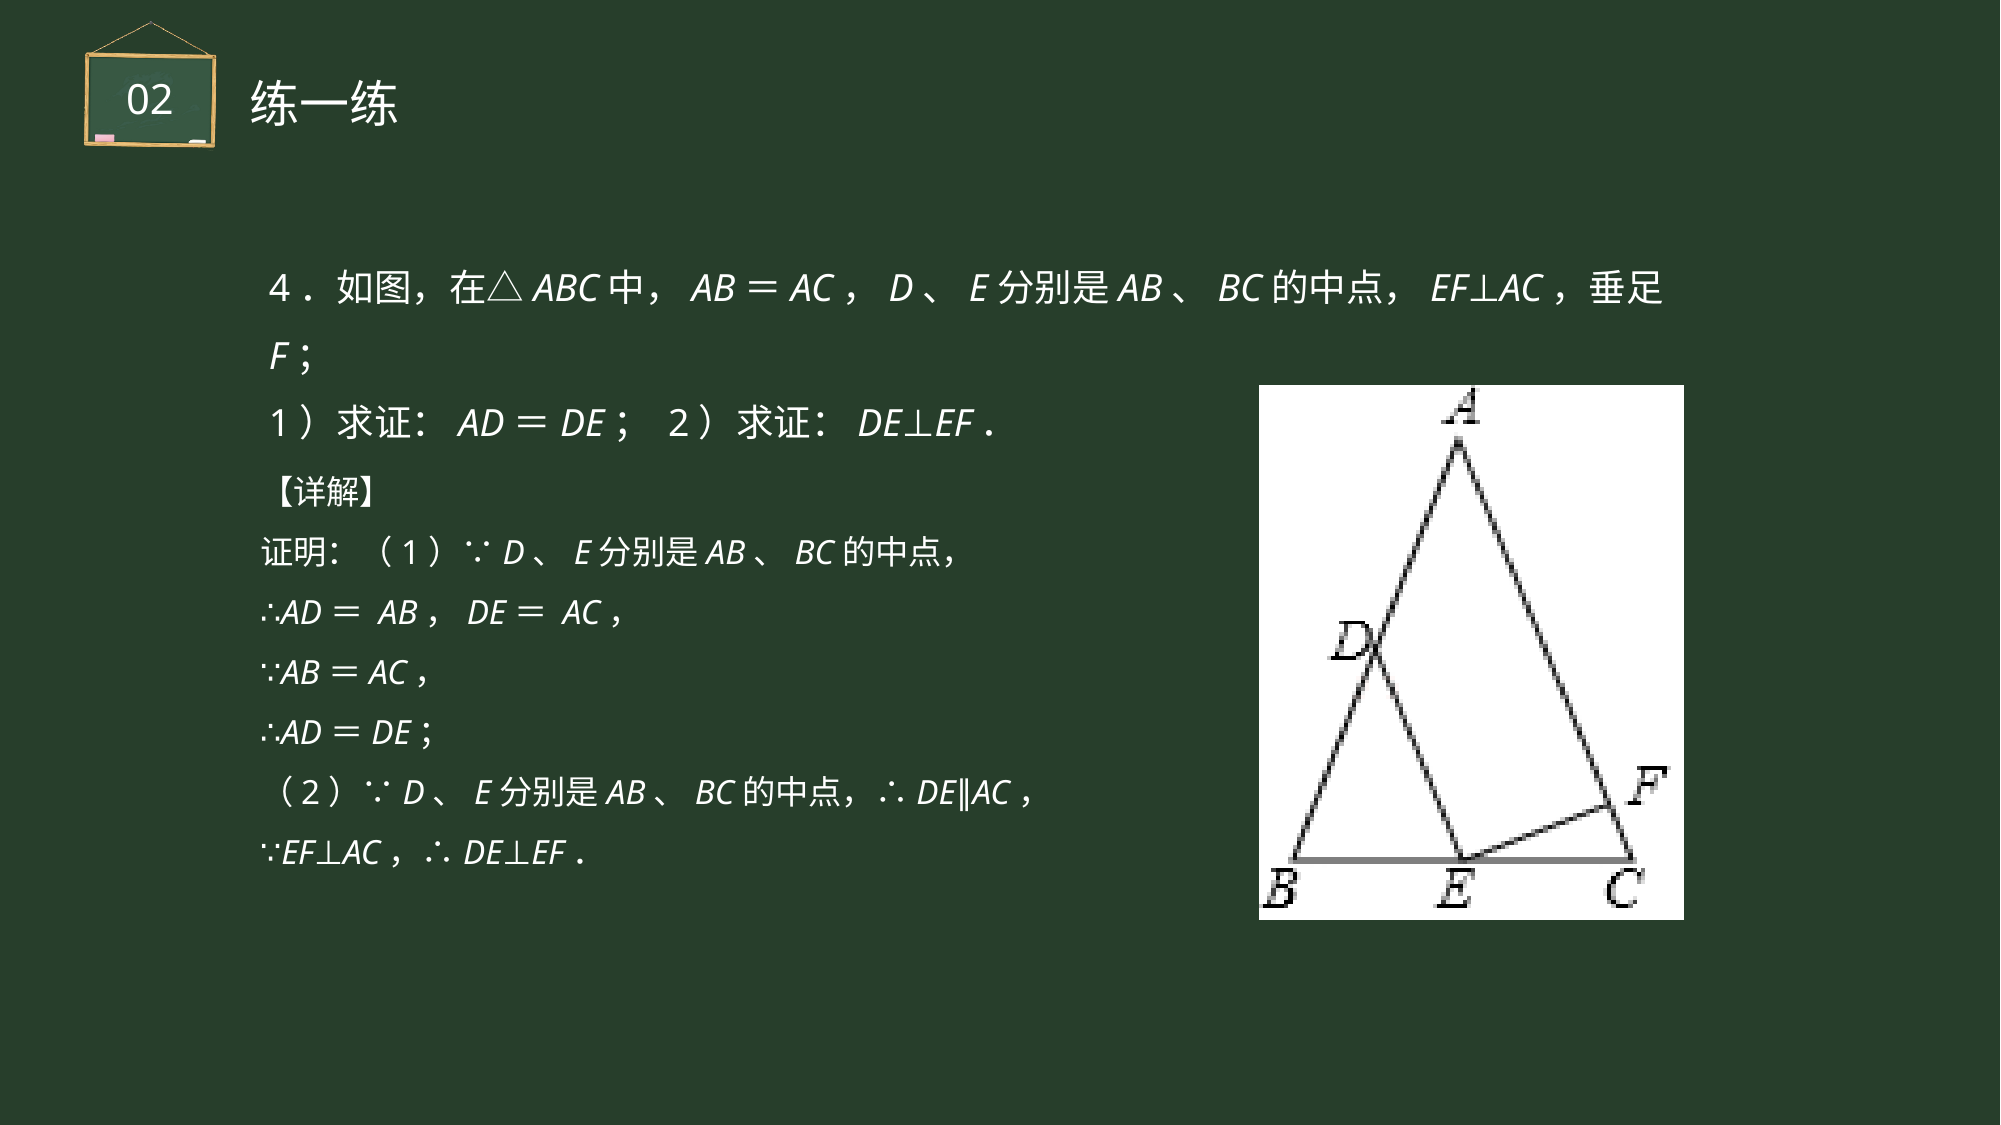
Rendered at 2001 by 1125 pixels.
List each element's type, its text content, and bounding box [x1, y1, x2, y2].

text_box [80, 17, 894, 152]
text_box 4．如图，在△ABC中，AB＝AC，D、E分别是AB、BC的中点，EF⊥AC，垂足F； 1）求证：AD＝DE； 2）求证：DE⊥EF． [254, 234, 1684, 452]
picture [1259, 385, 1684, 920]
